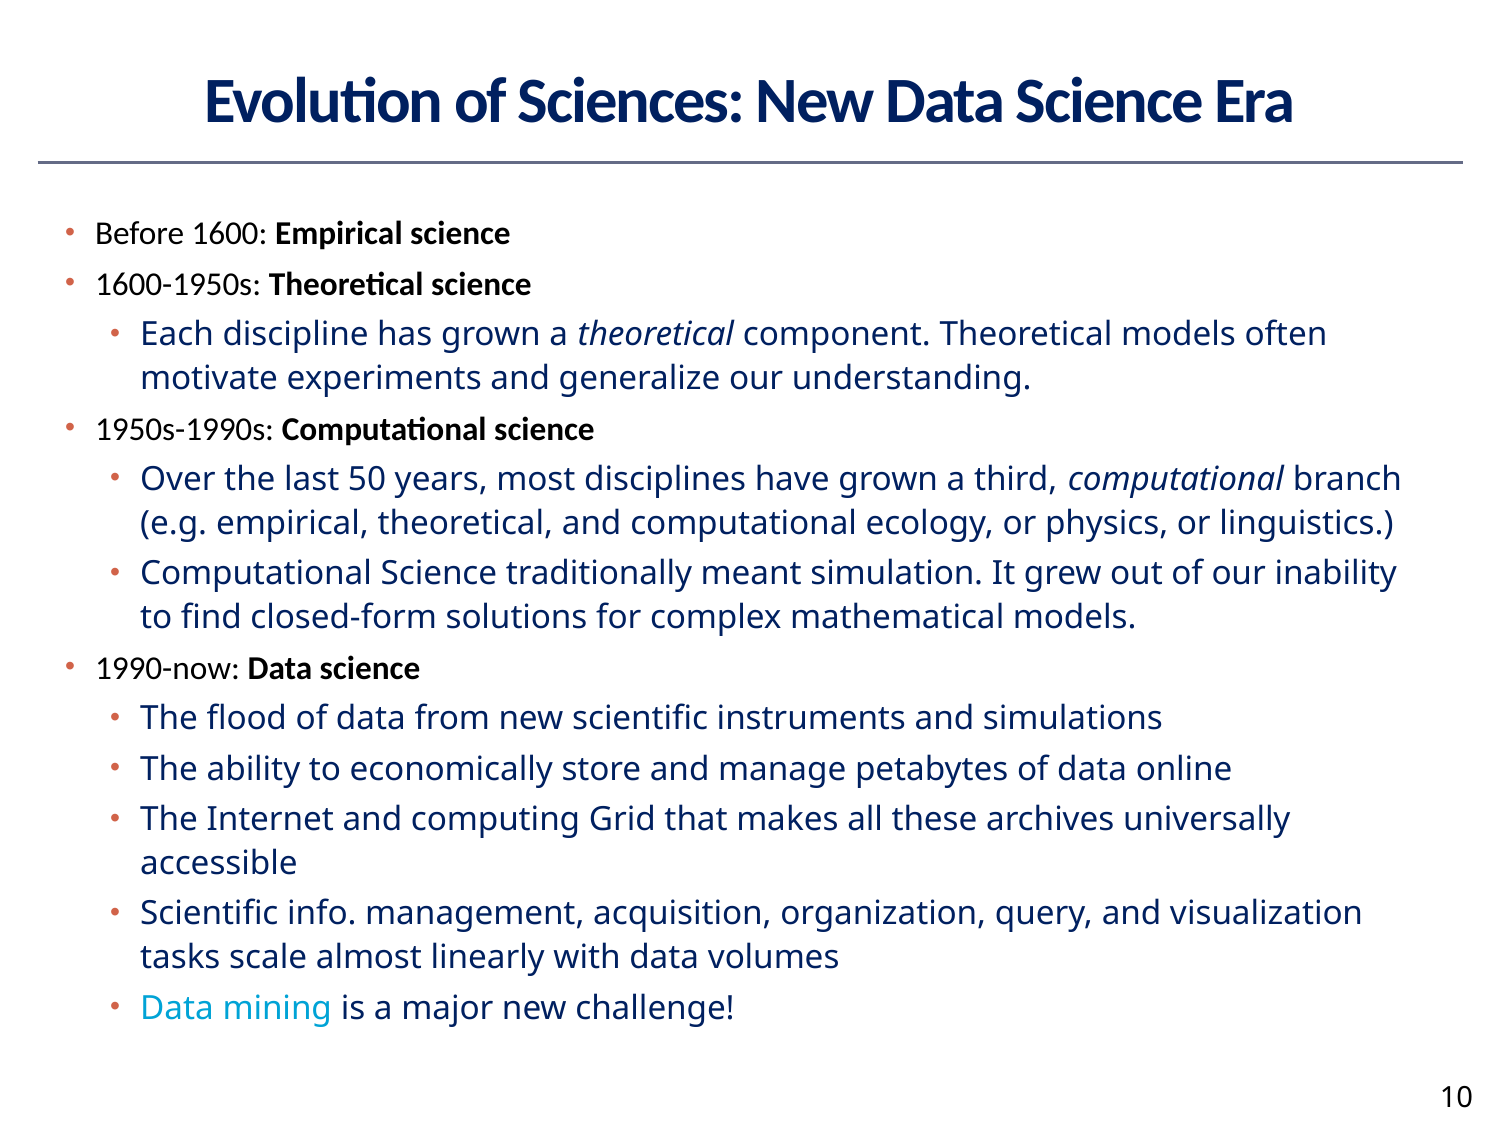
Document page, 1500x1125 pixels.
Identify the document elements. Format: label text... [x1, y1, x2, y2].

slide_number 10 [1425, 1071, 1500, 1125]
title Evolution of Sciences: New Data Science Era [0, 50, 1500, 143]
list Before 1600: Empirical science 1600-1950s: Theoretical science Each discipline has grown a theoretical component. Theoretical models often motivate experiments and generalize our understanding. 1950s-1990s: Computational science Over the last 50 years, most disciplines have grown a third, computational branch (e.g. empirical, theoretical, and computational ecology, or physics, or linguistics.) Computational Science traditionally meant simulation. It grew out of our inability to find closed-form solutions for complex mathematical models. 1990-now: Data science The flood of data from new scientific instruments and simulations The ability to economically store and manage petabytes of data online The Internet and computing Grid that makes all these archives universally accessible Scientific info. management, acquisition, organization, query, and visualization tasks scale almost linearly with data volumes Data mining is a major new challenge! [50, 200, 1450, 1088]
